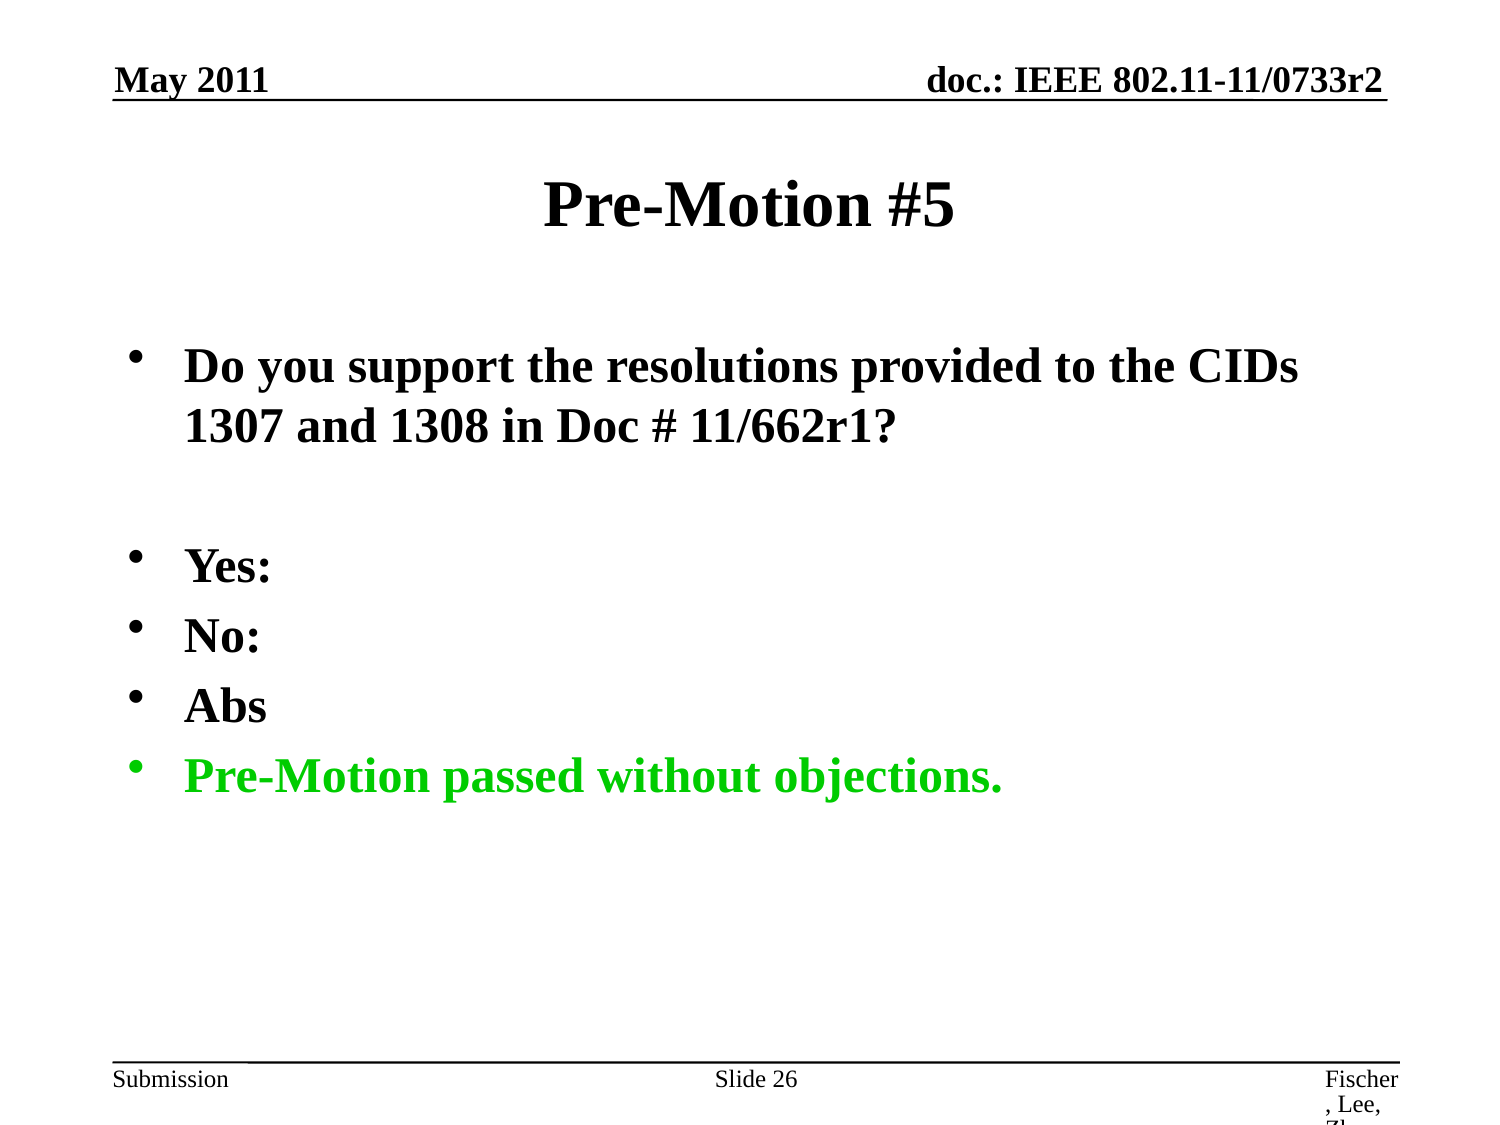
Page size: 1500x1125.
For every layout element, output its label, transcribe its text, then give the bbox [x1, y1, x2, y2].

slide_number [114, 54, 313, 101]
title Pre-Motion #5 [112, 112, 1388, 288]
list Do you support the resolutions provided to the CIDs 1307 and 1308 in Doc # 11/662r1? Yes: No: Abs Pre-Motion passed without objections. [112, 324, 1388, 1001]
footer Fischer, Lee, Zhu [1324, 1061, 1402, 1093]
slide_number Slide 26 [712, 1061, 800, 1093]
